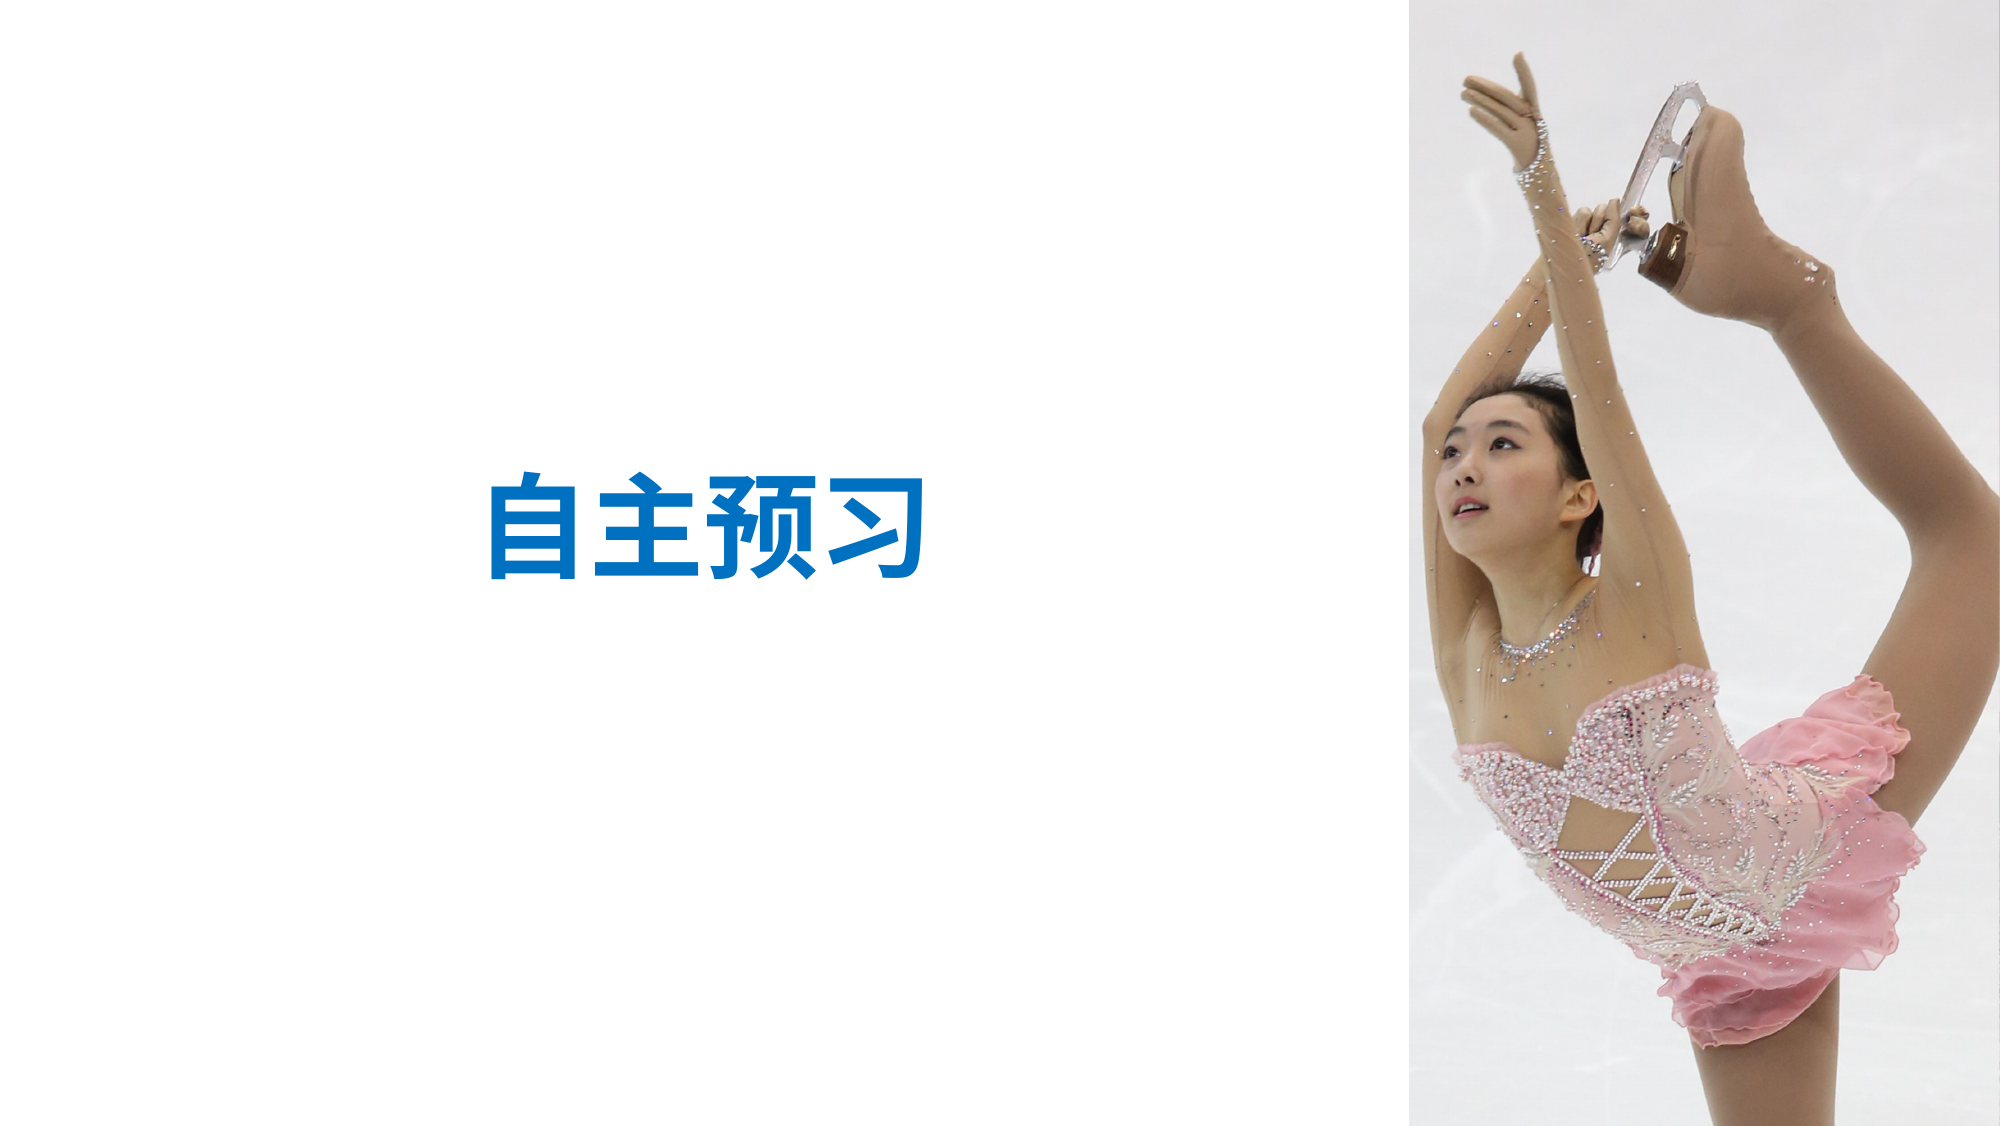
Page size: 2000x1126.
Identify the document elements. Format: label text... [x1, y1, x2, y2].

picture [1408, 0, 2000, 1126]
text_box 自主预习 [0, 442, 1402, 605]
